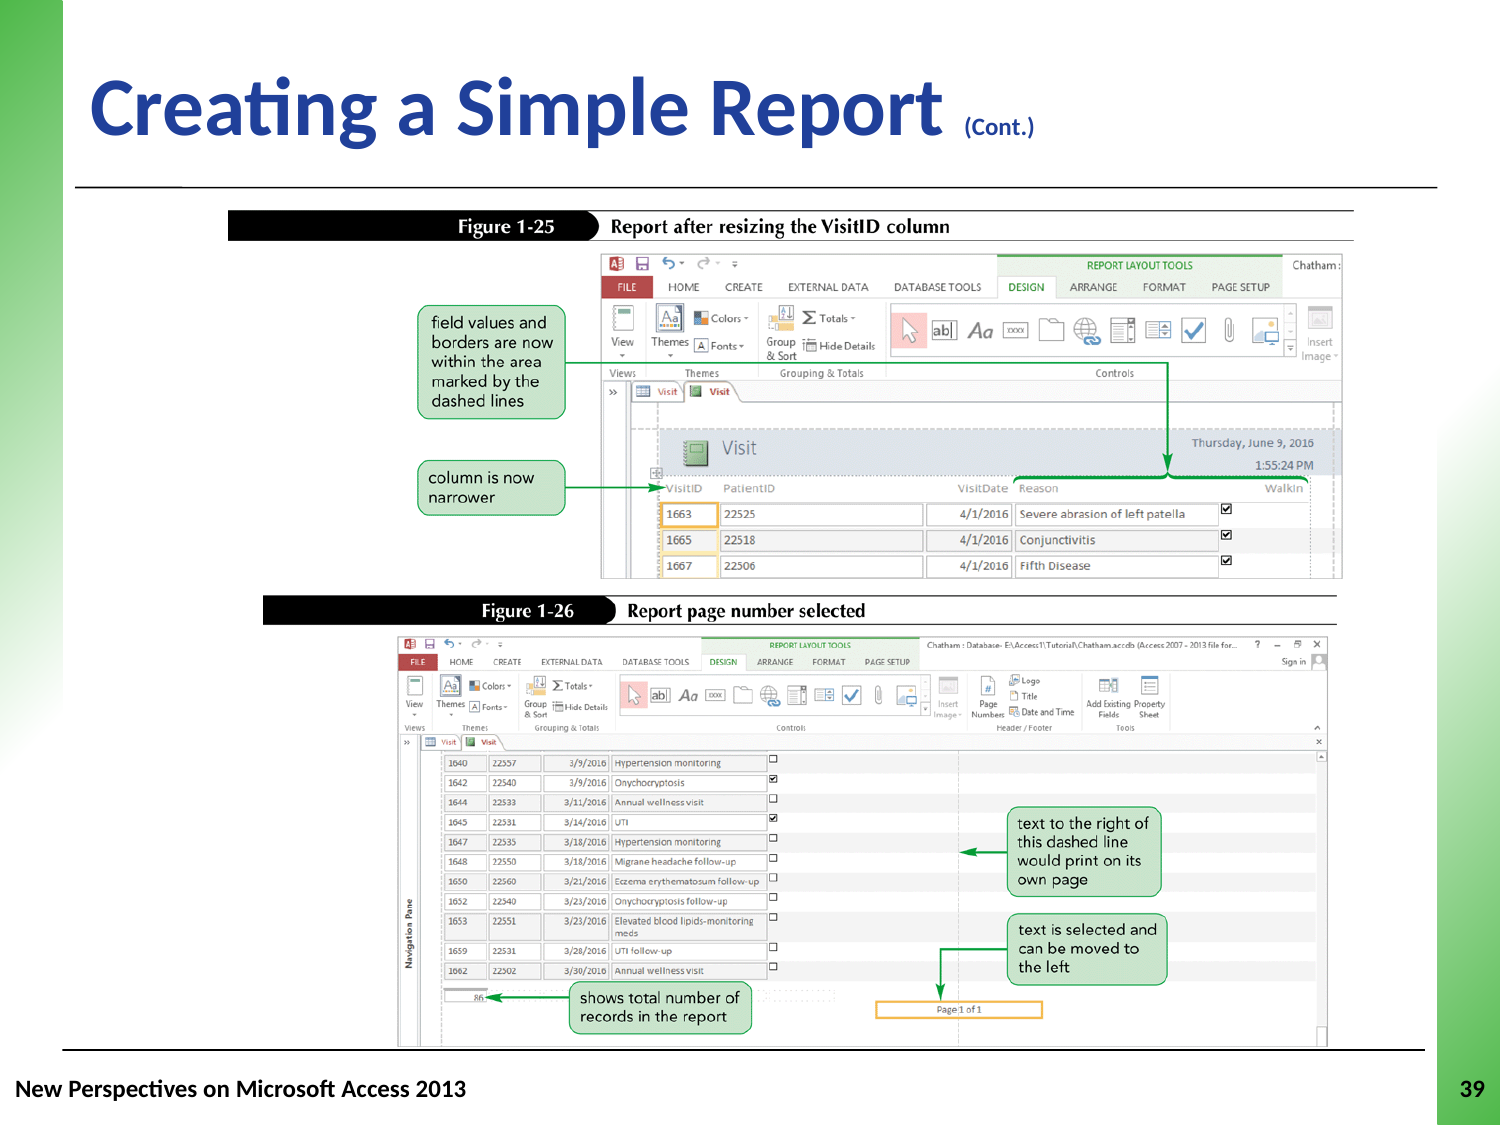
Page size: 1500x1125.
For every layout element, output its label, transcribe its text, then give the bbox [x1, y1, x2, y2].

slide_number 39 [1412, 1050, 1500, 1125]
picture [263, 595, 1337, 1047]
title Creating a Simple Report (Cont.) [74, 24, 1438, 181]
footer New Perspectives on Microsoft Access 2013 [0, 1050, 1350, 1125]
picture [228, 209, 1355, 579]
